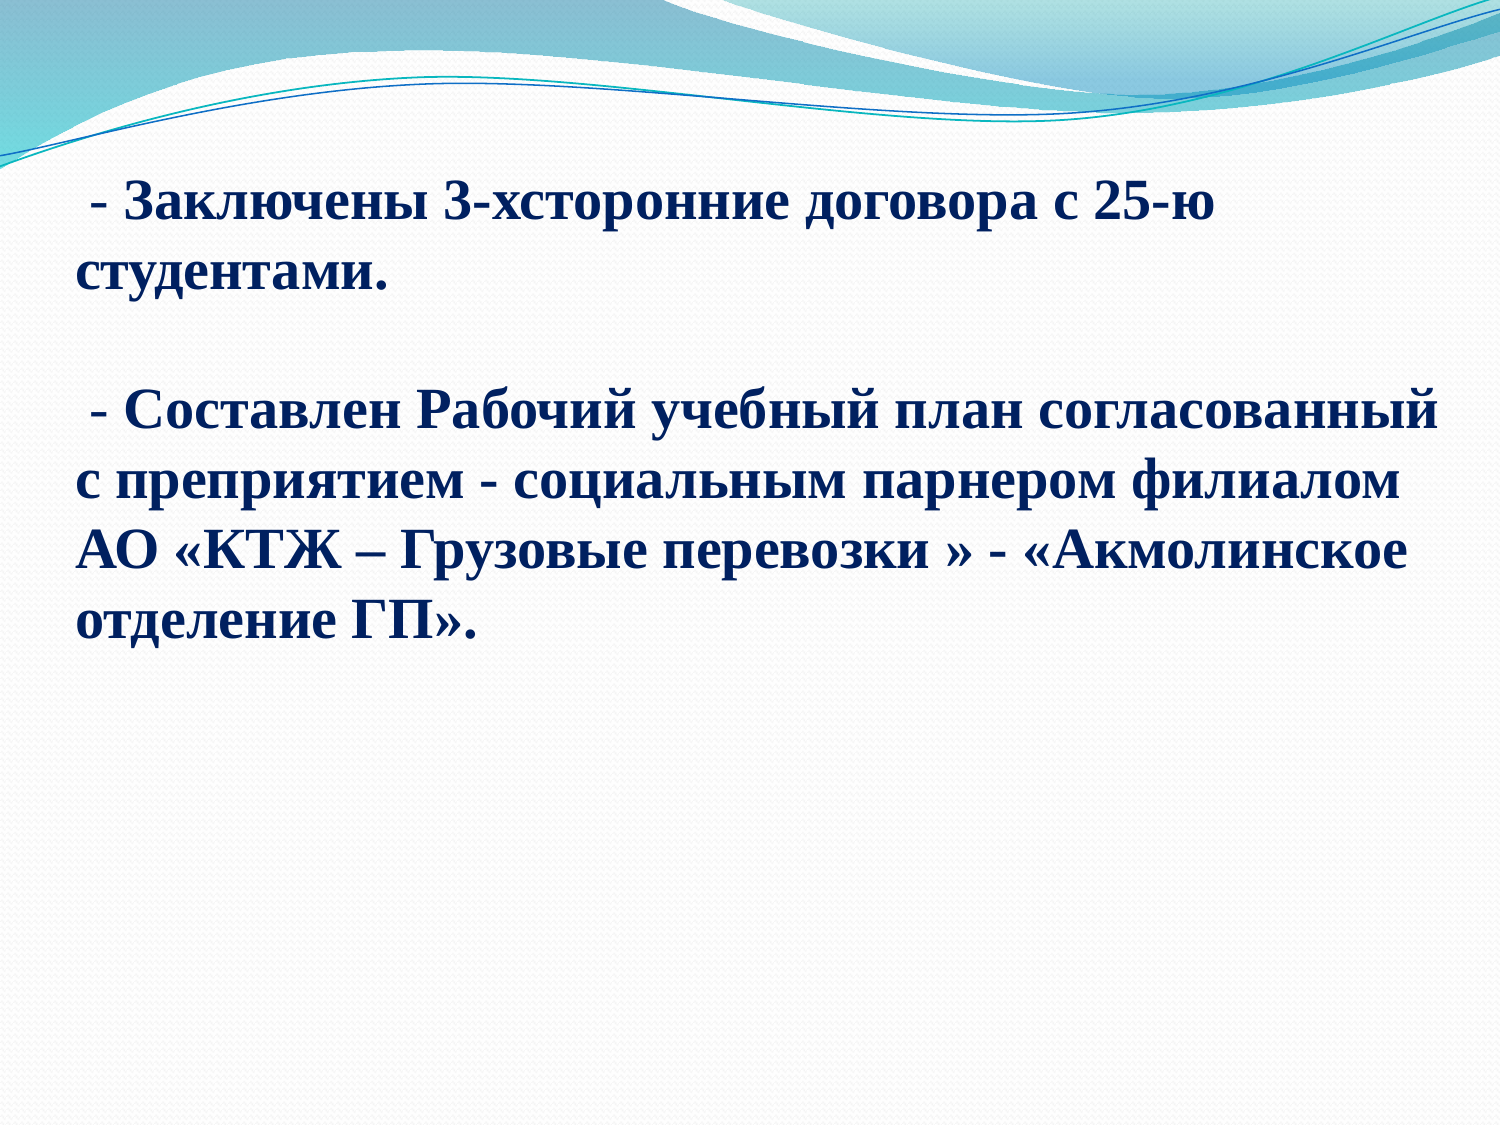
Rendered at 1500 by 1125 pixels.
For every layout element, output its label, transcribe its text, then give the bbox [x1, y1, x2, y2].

title - Заключены 3-хсторонние договора с 25-ю студентами. - Составлен Рабочий учебный план согласованный с преприятием - социальным парнером филиалом АО «КТЖ – Грузовые перевозки » - «Акмолинское отделение ГП». [75, 140, 1465, 821]
